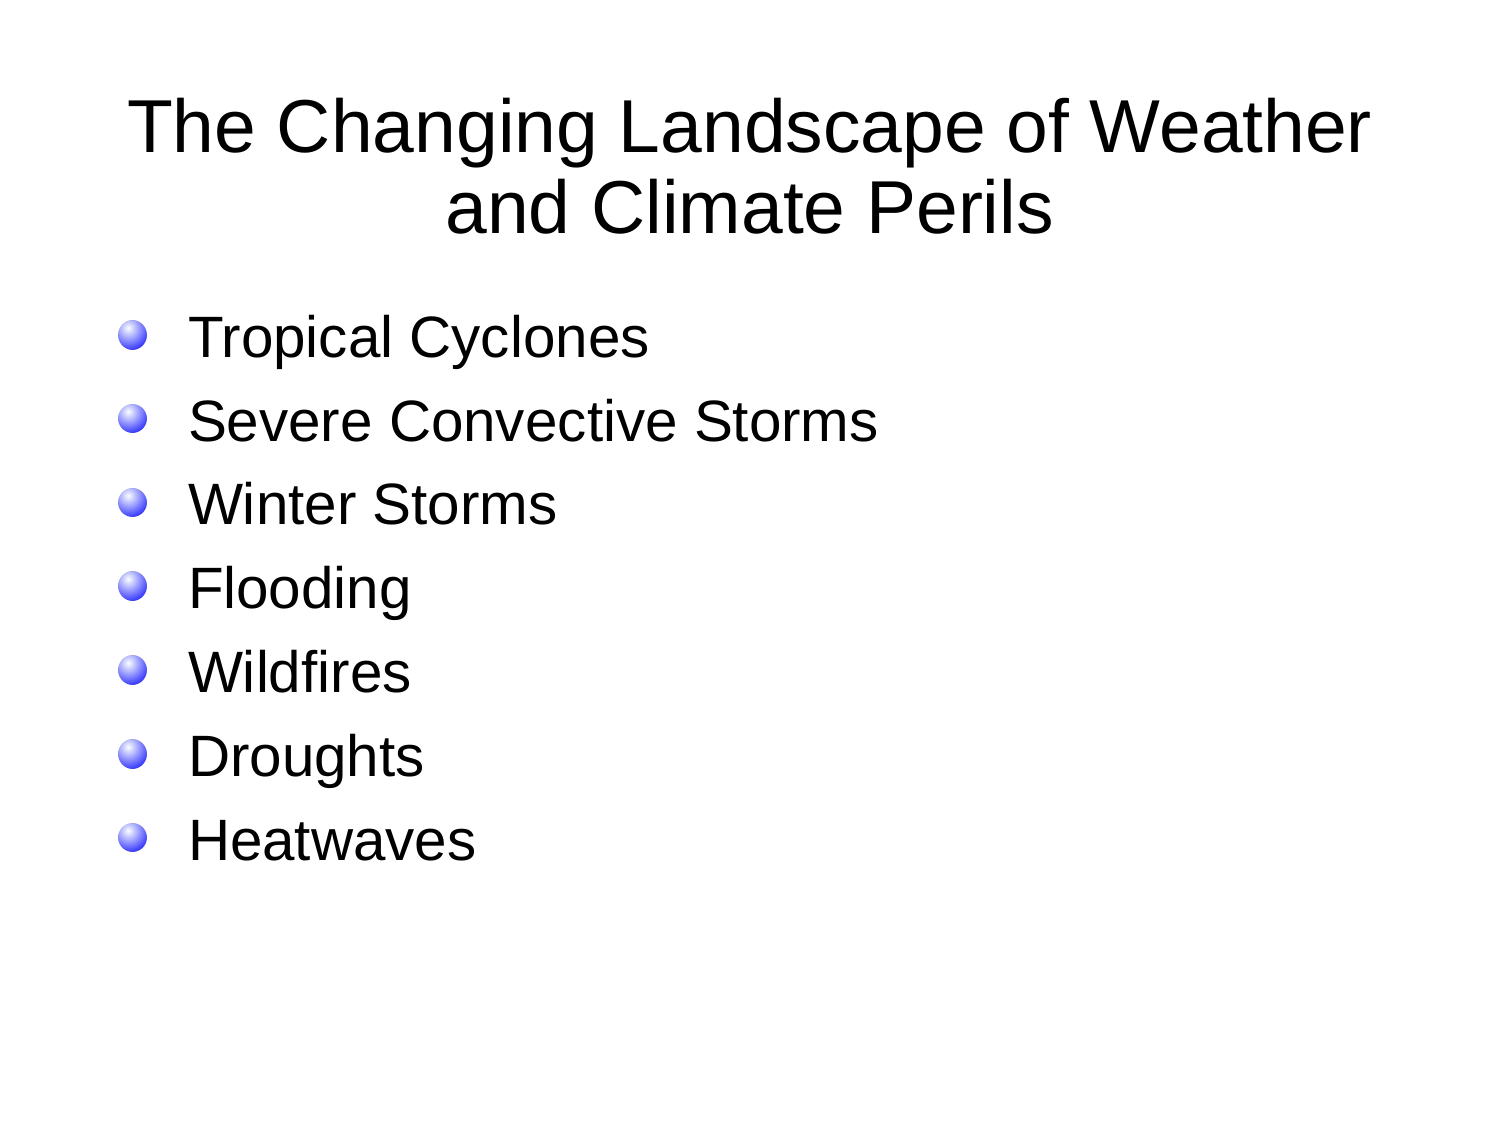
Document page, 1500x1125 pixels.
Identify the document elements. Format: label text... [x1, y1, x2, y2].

picture [118, 739, 147, 769]
picture [118, 488, 147, 517]
picture [118, 571, 147, 601]
picture [118, 823, 147, 852]
picture [118, 320, 147, 350]
picture [118, 655, 147, 685]
title The Changing Landscape of Weather and Climate Perils [103, 59, 1397, 278]
list Tropical Cyclones Severe Convective Storms Winter Storms Flooding Wildfires Droughts Heatwaves [103, 299, 1397, 1014]
picture [118, 404, 147, 433]
